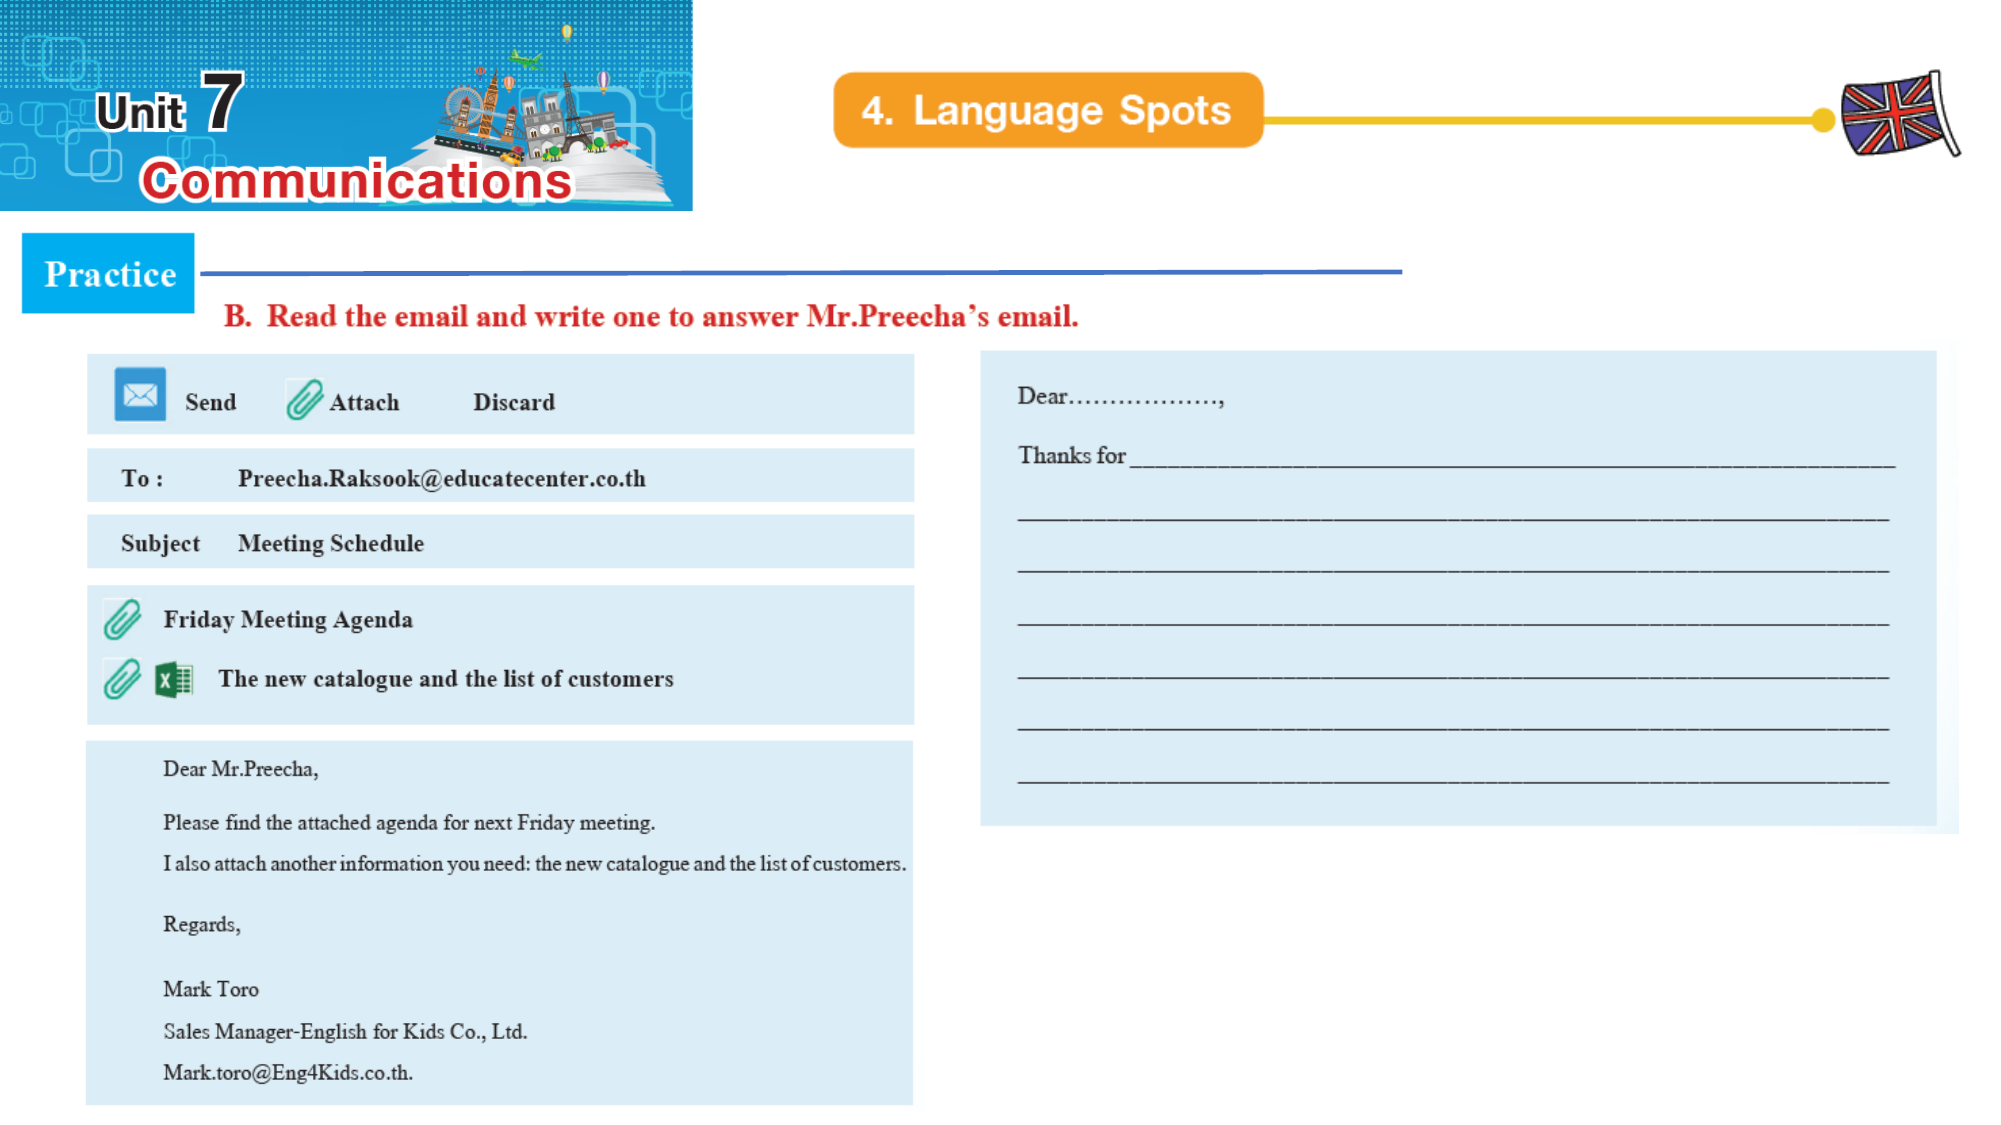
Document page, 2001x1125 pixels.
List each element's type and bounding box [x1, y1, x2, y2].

picture [0, 0, 693, 211]
text_box [78, 340, 924, 1111]
picture [200, 284, 1959, 834]
text_box [16, 227, 1403, 320]
picture [828, 54, 1976, 172]
